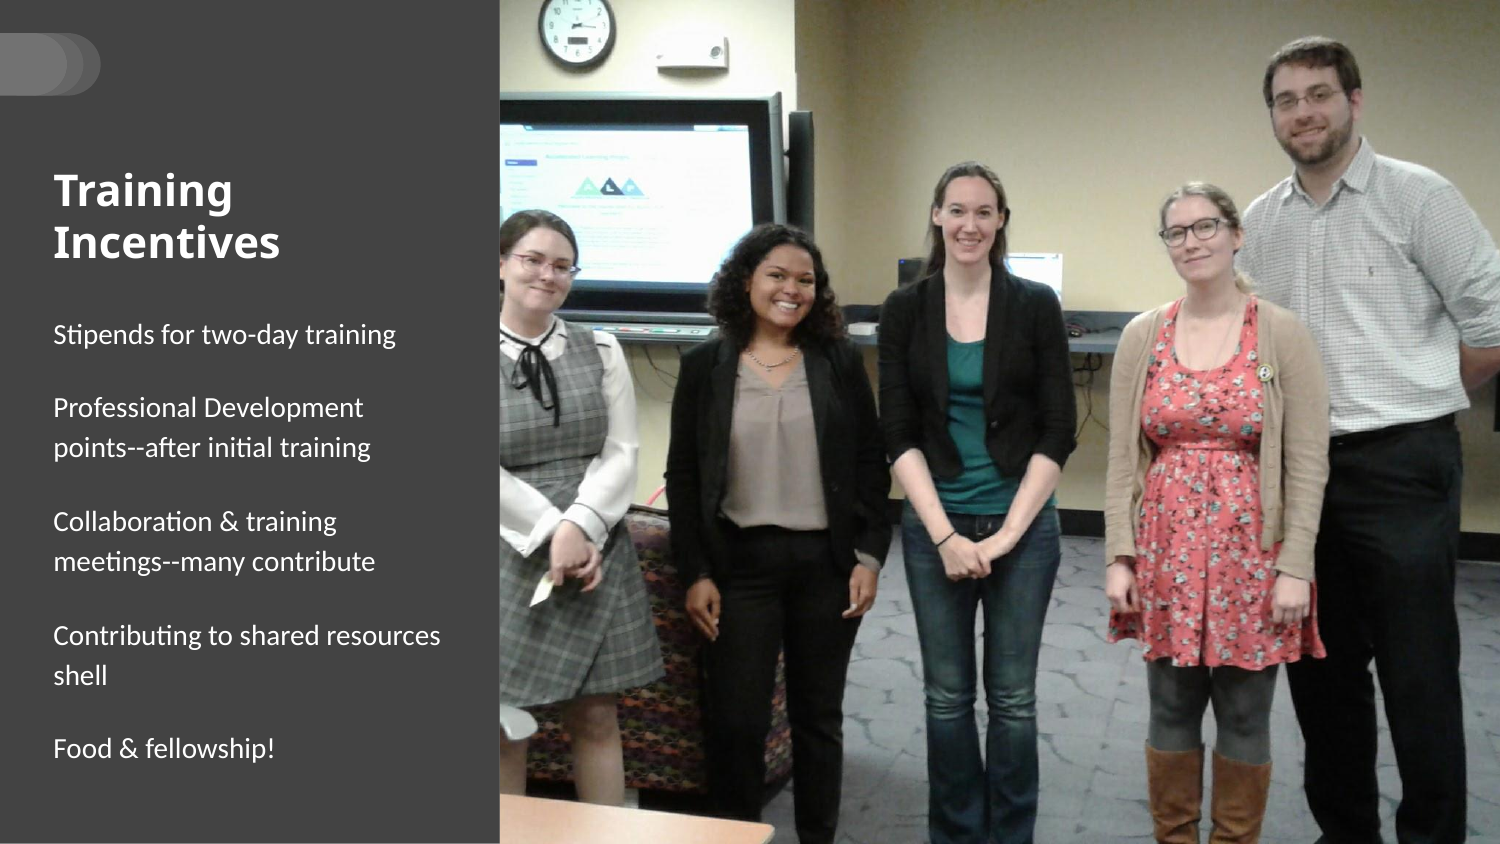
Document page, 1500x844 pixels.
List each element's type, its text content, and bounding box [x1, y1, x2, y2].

title Training Incentives [38, 136, 460, 283]
picture [499, 0, 1500, 844]
list Stipends for two-day training Professional Development points--after initial training Collaboration & training meetings--many contribute Contributing to shared resources shell Food & fellowship! [38, 294, 460, 784]
